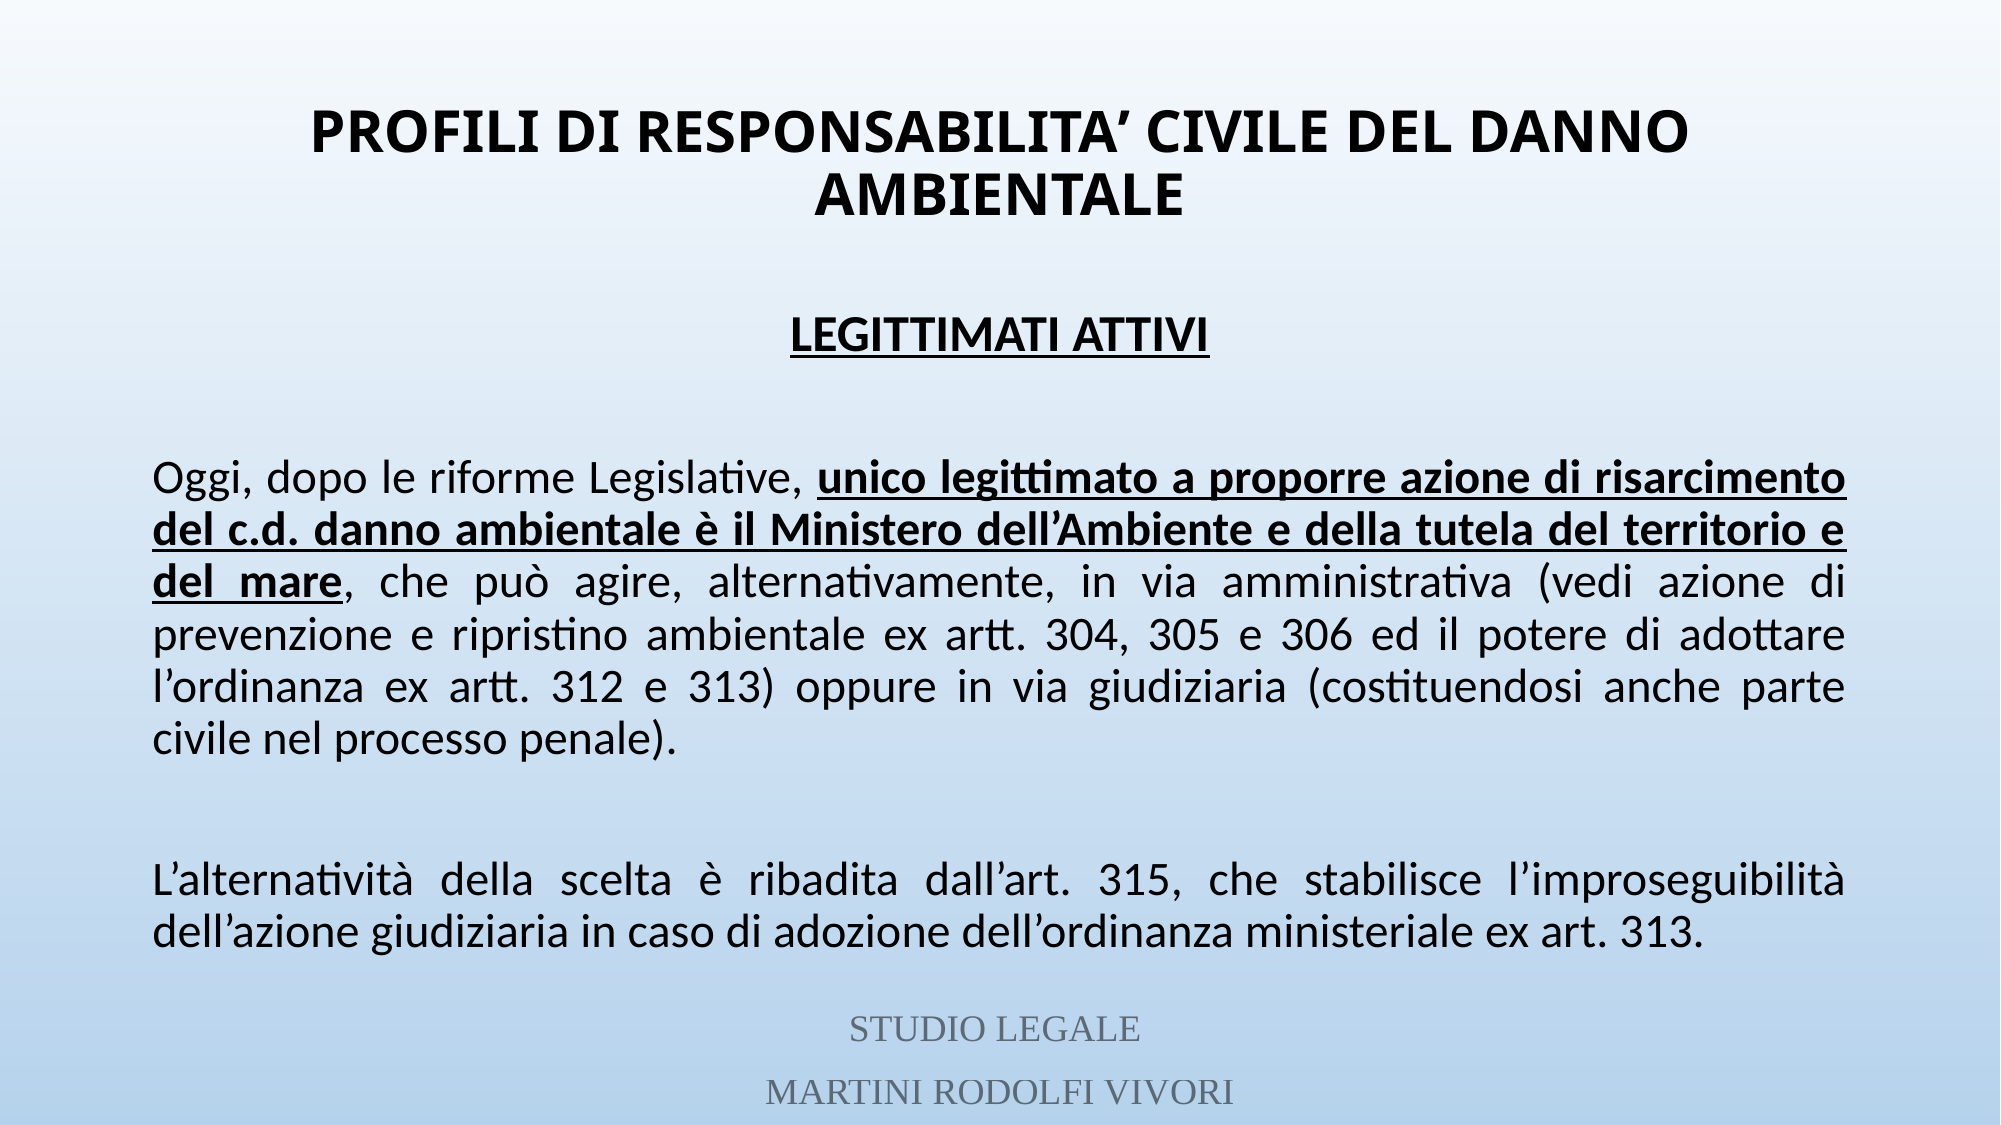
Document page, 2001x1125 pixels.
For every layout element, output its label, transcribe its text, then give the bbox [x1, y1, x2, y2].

title PROFILI DI RESPONSABILITA’ CIVILE DEL DANNO AMBIENTALE [244, 38, 1756, 299]
text_box STUDIO LEGALE MARTINI RODOLFI VIVORI [523, 996, 1477, 1120]
list LEGITTIMATI ATTIVI Oggi, dopo le riforme Legislative, unico legittimato a proporre azione di risarcimento del c.d. danno ambientale è il Ministero dell’Ambiente e della tutela del territorio e del mare, che può agire, alternativamente, in via amministrativa (vedi azione di prevenzione e ripristino ambientale ex artt. 304, 305 e 306 ed il potere di adottare l’ordinanza ex artt. 312 e 313) oppure in via giudiziaria (costituendosi anche parte civile nel processo penale). L’alternatività della scelta è ribadita dall’art. 315, che stabilisce l’improseguibilità dell’azione giudiziaria in caso di adozione dell’ordinanza ministeriale ex art. 313. [137, 299, 1863, 971]
